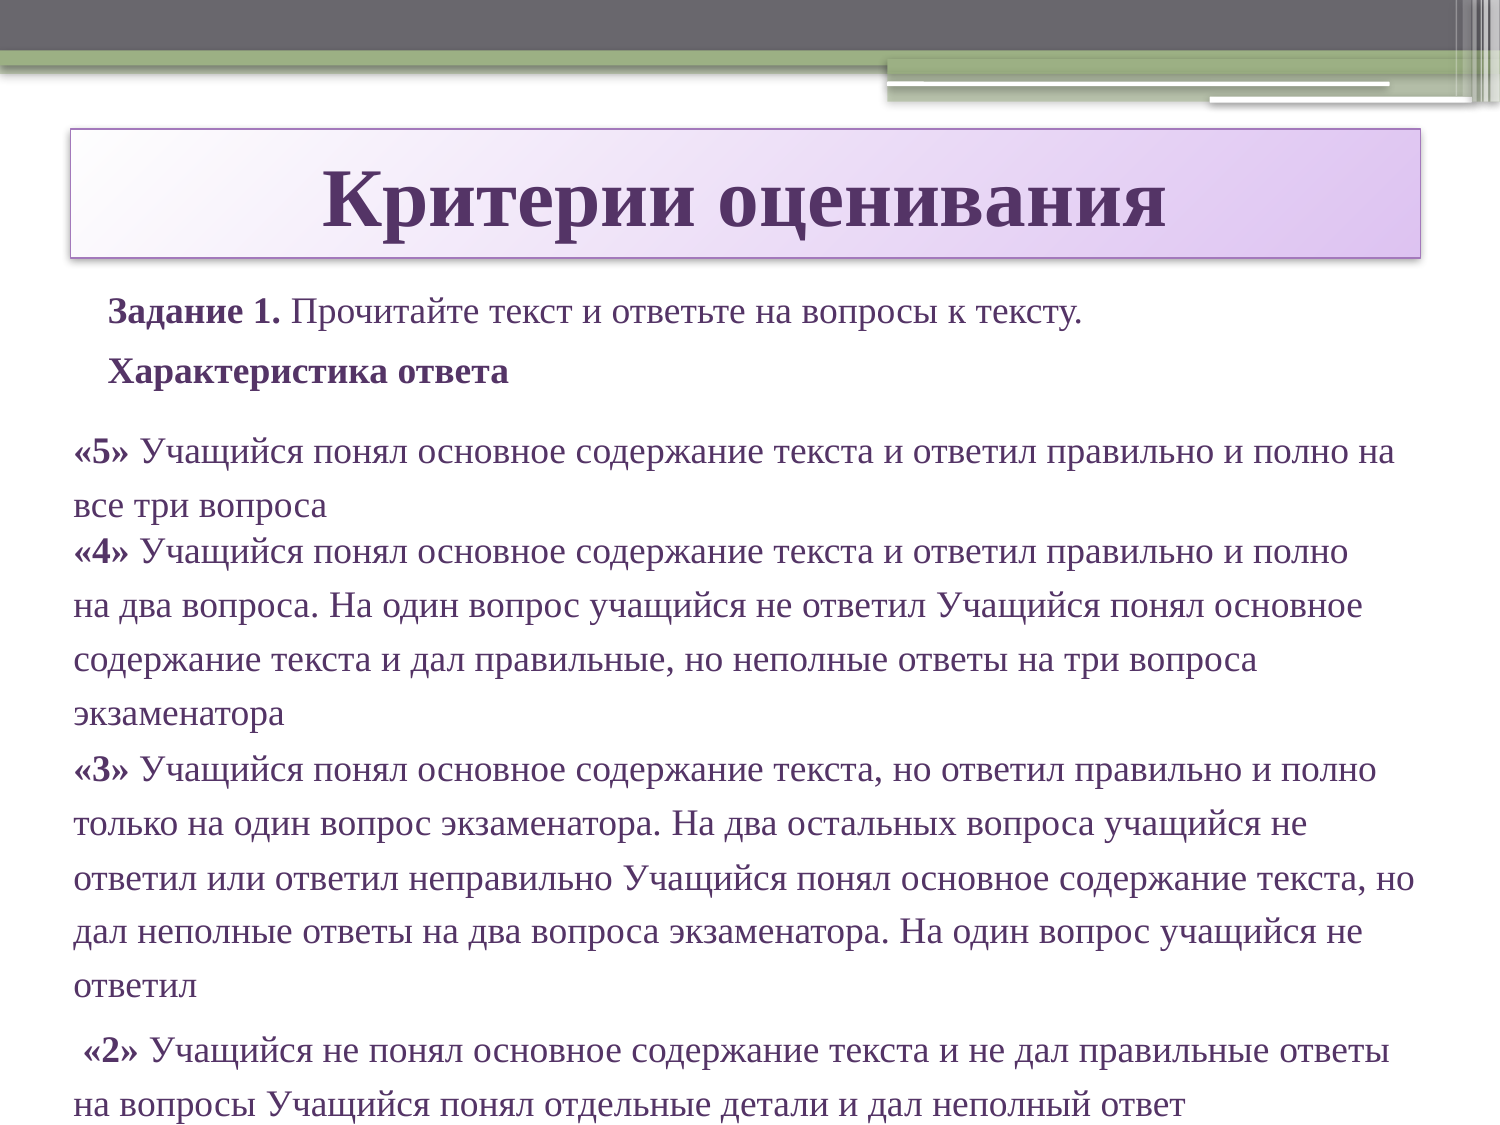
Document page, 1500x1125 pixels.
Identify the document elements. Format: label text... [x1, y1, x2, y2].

text_box «5» Учащийся понял основное содержание текста и ответил правильно и полно на все три вопроса [58, 410, 1465, 533]
text_box «2» Учащийся не понял основное содержание текста и не дал правильные ответы на вопросы Учащийся понял отдельные детали и дал неполный ответ [58, 1008, 1442, 1125]
text_box «3» Учащийся понял основное содержание текста, но ответил правильно и полно только на один вопрос экзаменатора. На два остальных вопроса учащийся не ответил или ответил неправильно Учащийся понял основное содержание текста, но дал неполные ответы на два вопроса экзаменатора. На один вопрос учащийся не ответил [58, 728, 1442, 1008]
title Критерии оценивания [70, 128, 1421, 259]
list Задание 1. Прочитайте текст и ответьте на вопросы к тексту. Характеристика ответа [75, 269, 1425, 410]
text_box «4» Учащийся понял основное содержание текста и ответил правильно и полно на два вопроса. На один вопрос учащийся не ответил Учащийся понял основное содержание текста и дал правильные, но неполные ответы на три вопроса экзаменатора [58, 510, 1407, 728]
